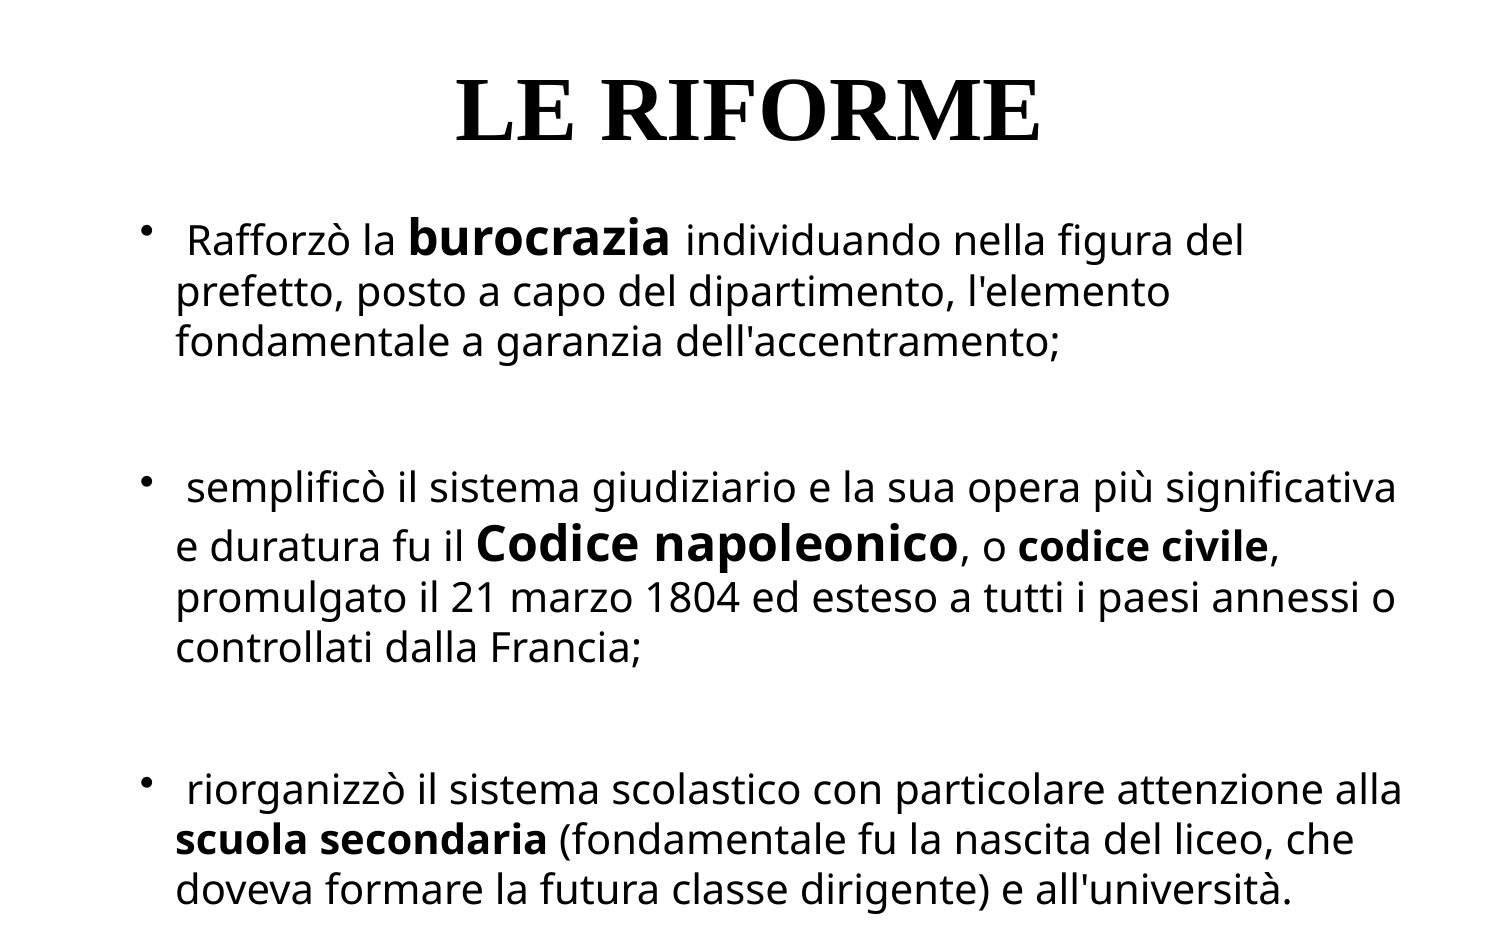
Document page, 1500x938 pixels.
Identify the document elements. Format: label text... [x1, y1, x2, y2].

text_box Rafforzò la burocrazia individuando nella figura del prefetto, posto a capo del dipartimento, l'elemento fondamentale a garanzia dell'accentramento; semplificò il sistema giudiziario e la sua opera più significativa e duratura fu il Codice napoleonico, o codice civile, promulgato il 21 marzo 1804 ed esteso a tutti i paesi annessi o controllati dalla Francia; riorganizzò il sistema scolastico con particolare attenzione alla scuola secondaria (fondamentale fu la nascita del liceo, che doveva formare la futura classe dirigente) e all'università. [125, 197, 1425, 921]
title LE RIFORME [112, 51, 1388, 157]
